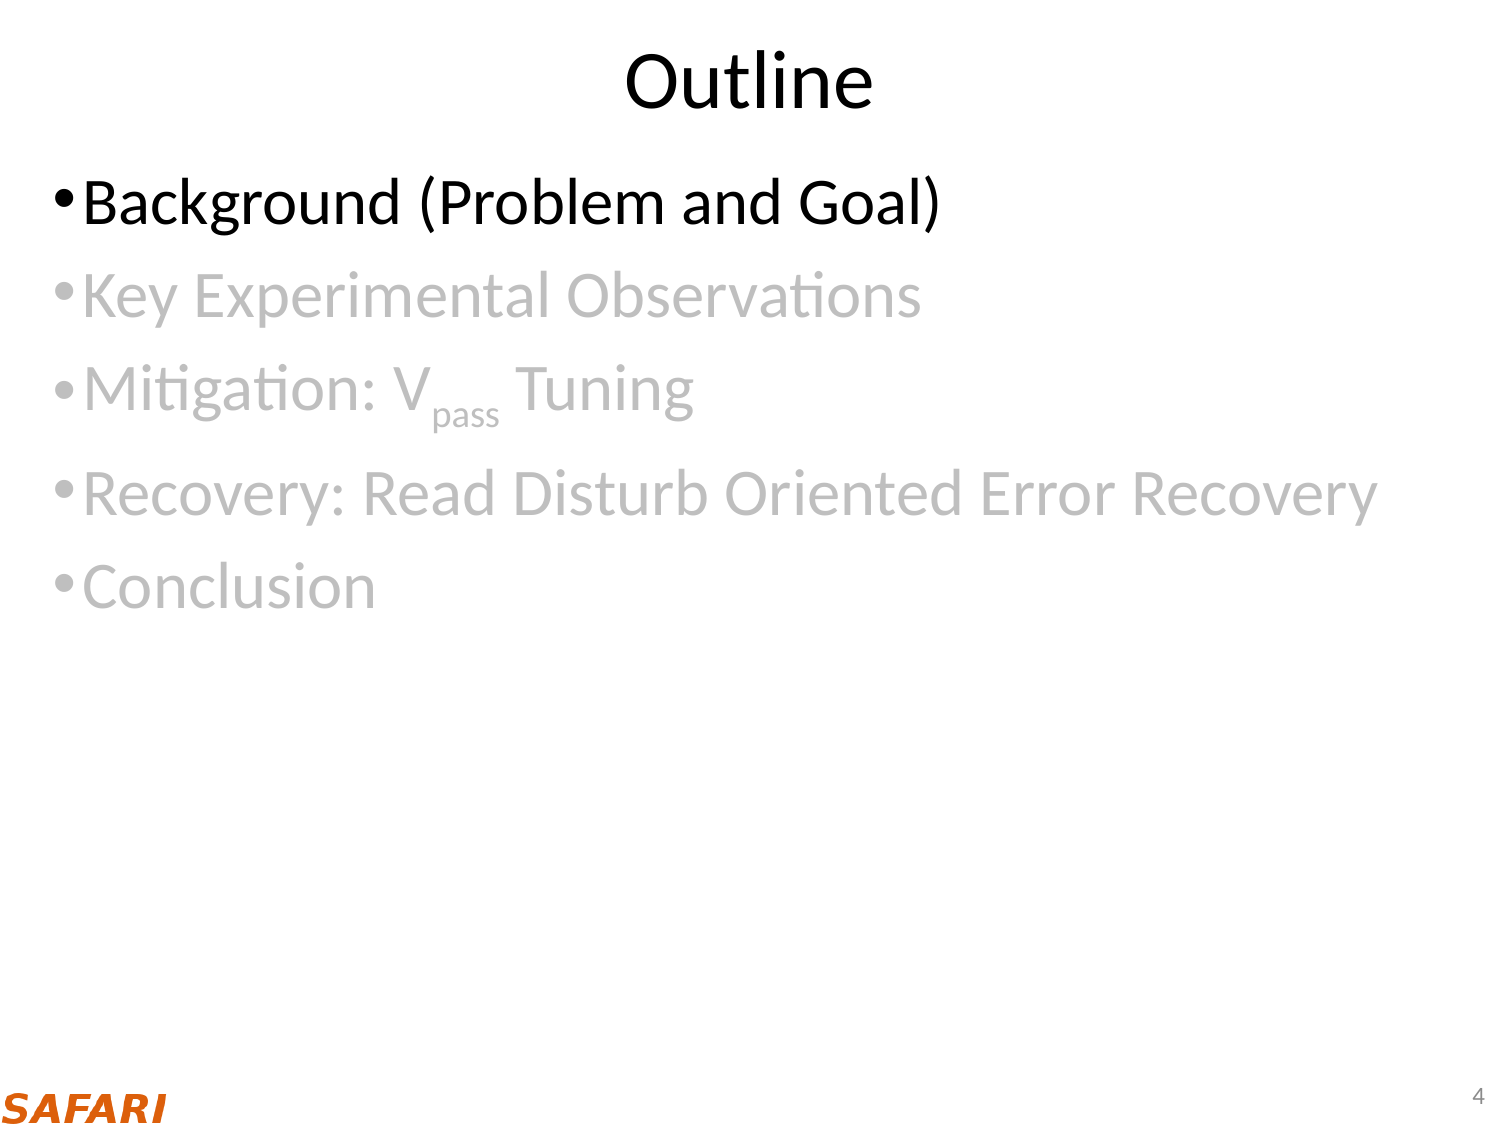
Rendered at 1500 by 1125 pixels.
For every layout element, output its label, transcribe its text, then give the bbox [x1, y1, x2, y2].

title Outline [0, 0, 1500, 150]
slide_number 4 [1149, 1064, 1500, 1125]
list Background (Problem and Goal) Key Experimental Observations Mitigation: Vpass Tuning Recovery: Read Disturb Oriented Error Recovery Conclusion [37, 149, 1463, 1057]
picture [0, 1085, 172, 1125]
